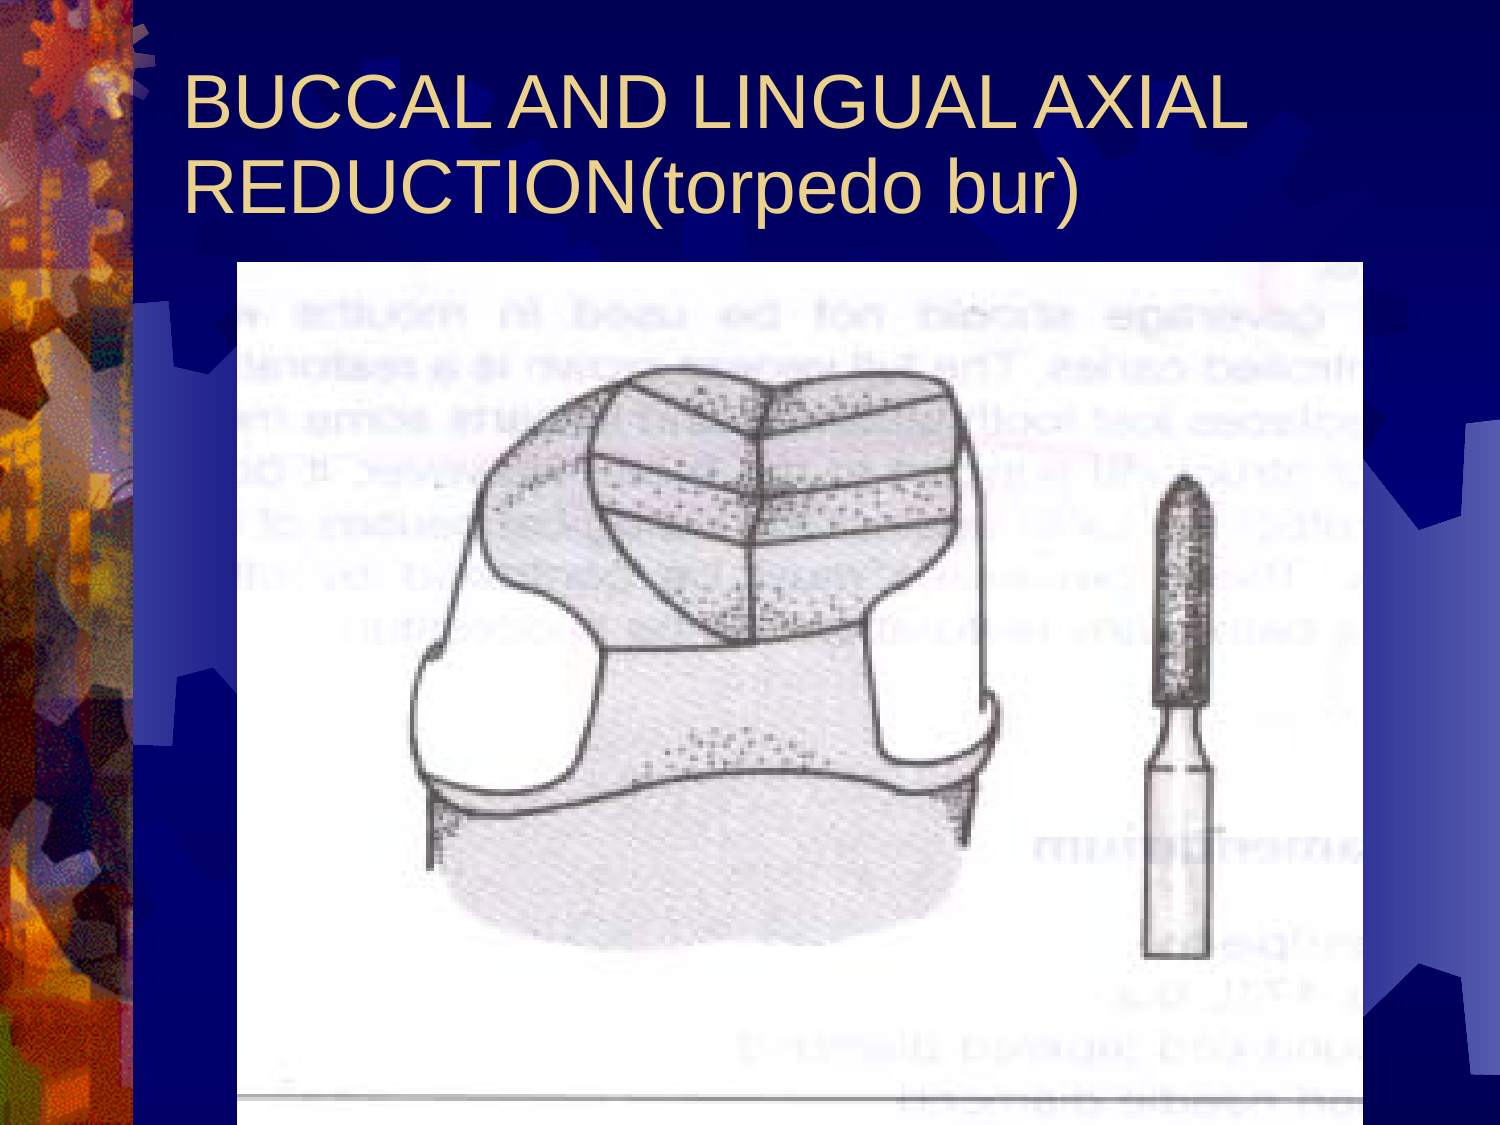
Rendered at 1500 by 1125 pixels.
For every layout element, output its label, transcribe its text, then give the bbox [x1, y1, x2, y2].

picture [237, 262, 1363, 1125]
picture [0, 0, 133, 1125]
title BUCCAL AND LINGUAL AXIAL REDUCTION(torpedo bur) [174, 49, 1451, 238]
